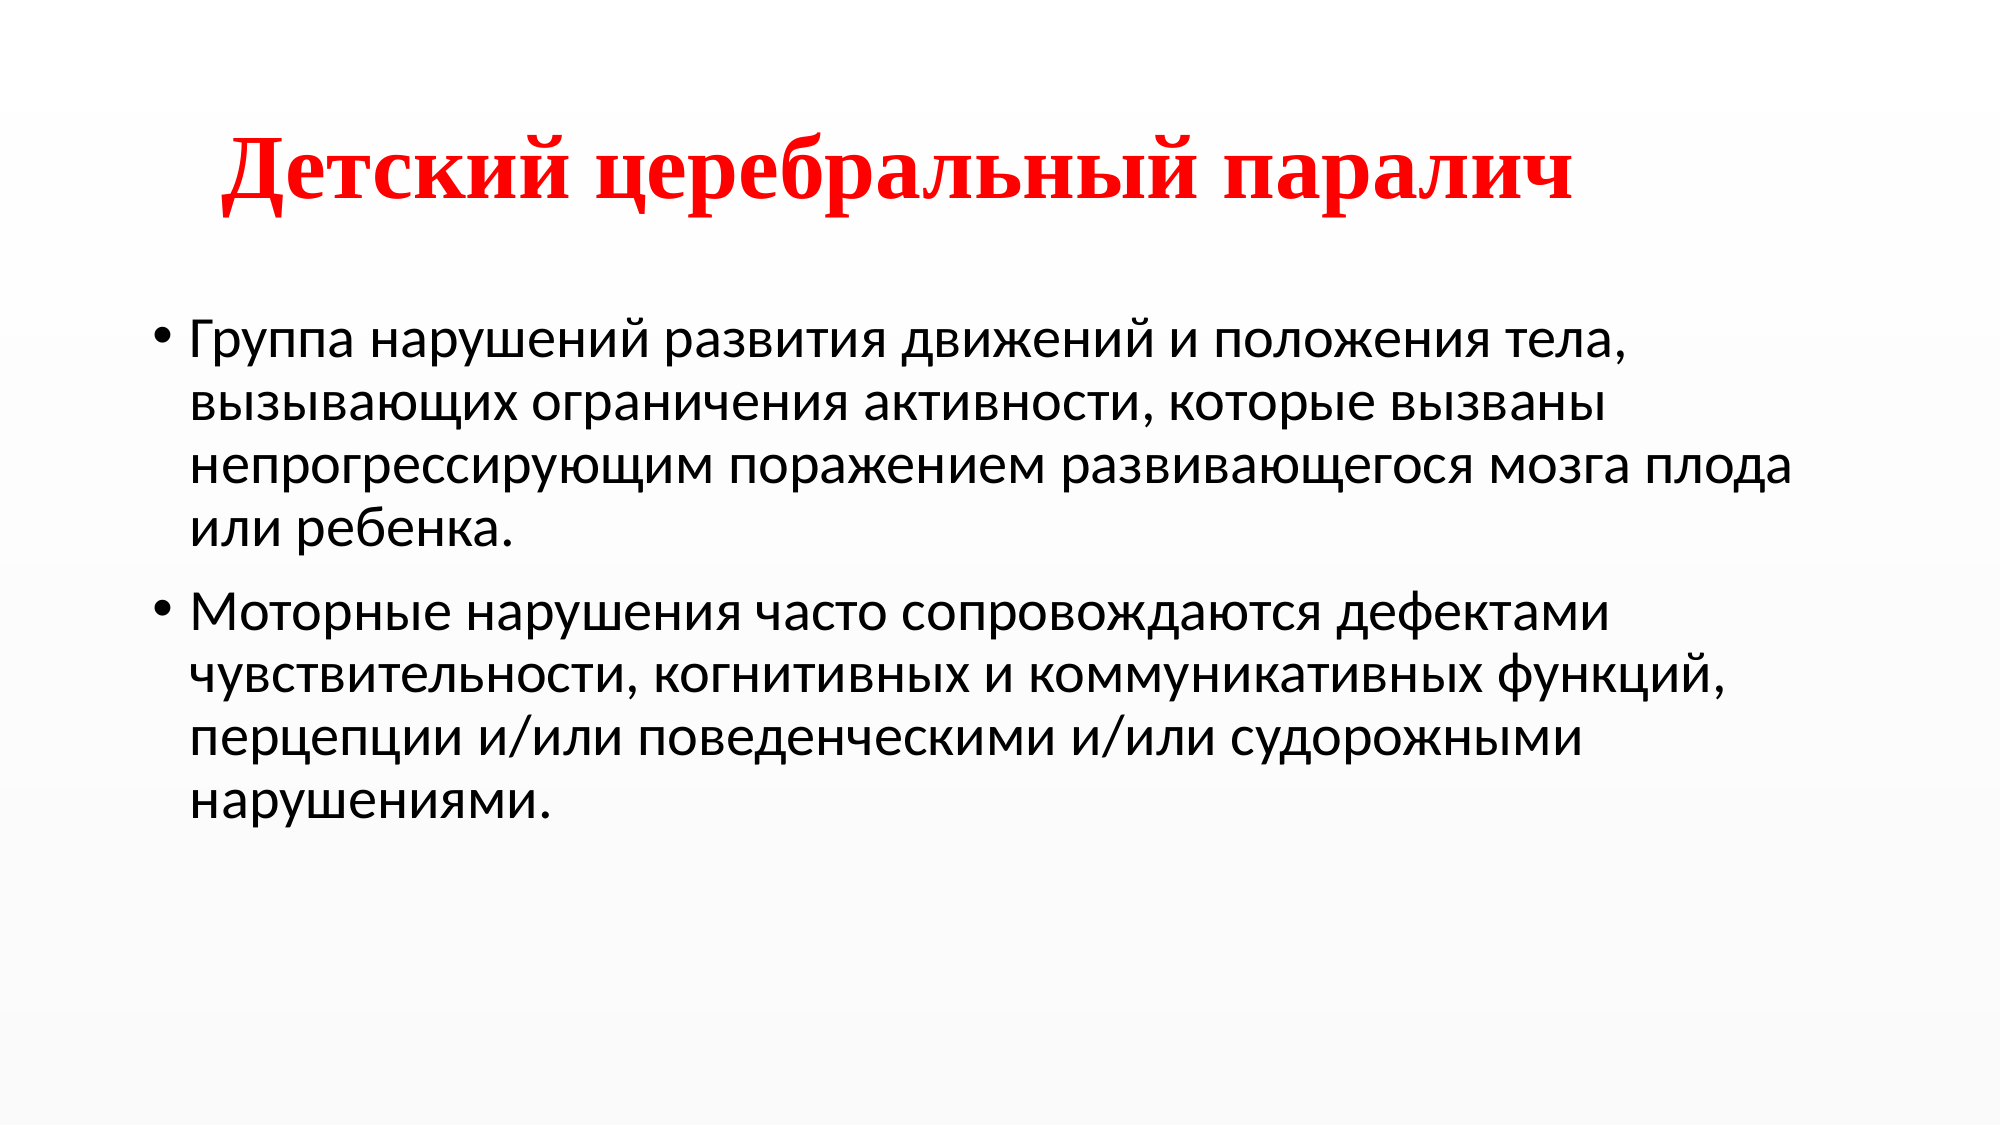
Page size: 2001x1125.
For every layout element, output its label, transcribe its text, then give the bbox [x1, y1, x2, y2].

list Группа нарушений развития движений и положения тела, вызывающих ограничения активности, которые вызваны непрогрессирующим поражением развивающегося мозга плода или ребенка. Моторные нарушения часто сопровождаются дефектами чувствительности, когнитивных и коммуникативных функций, перцепции и/или поведенческими и/или судорожными нарушениями. [137, 299, 1863, 1014]
title Детский церебральный паралич [137, 59, 1863, 278]
